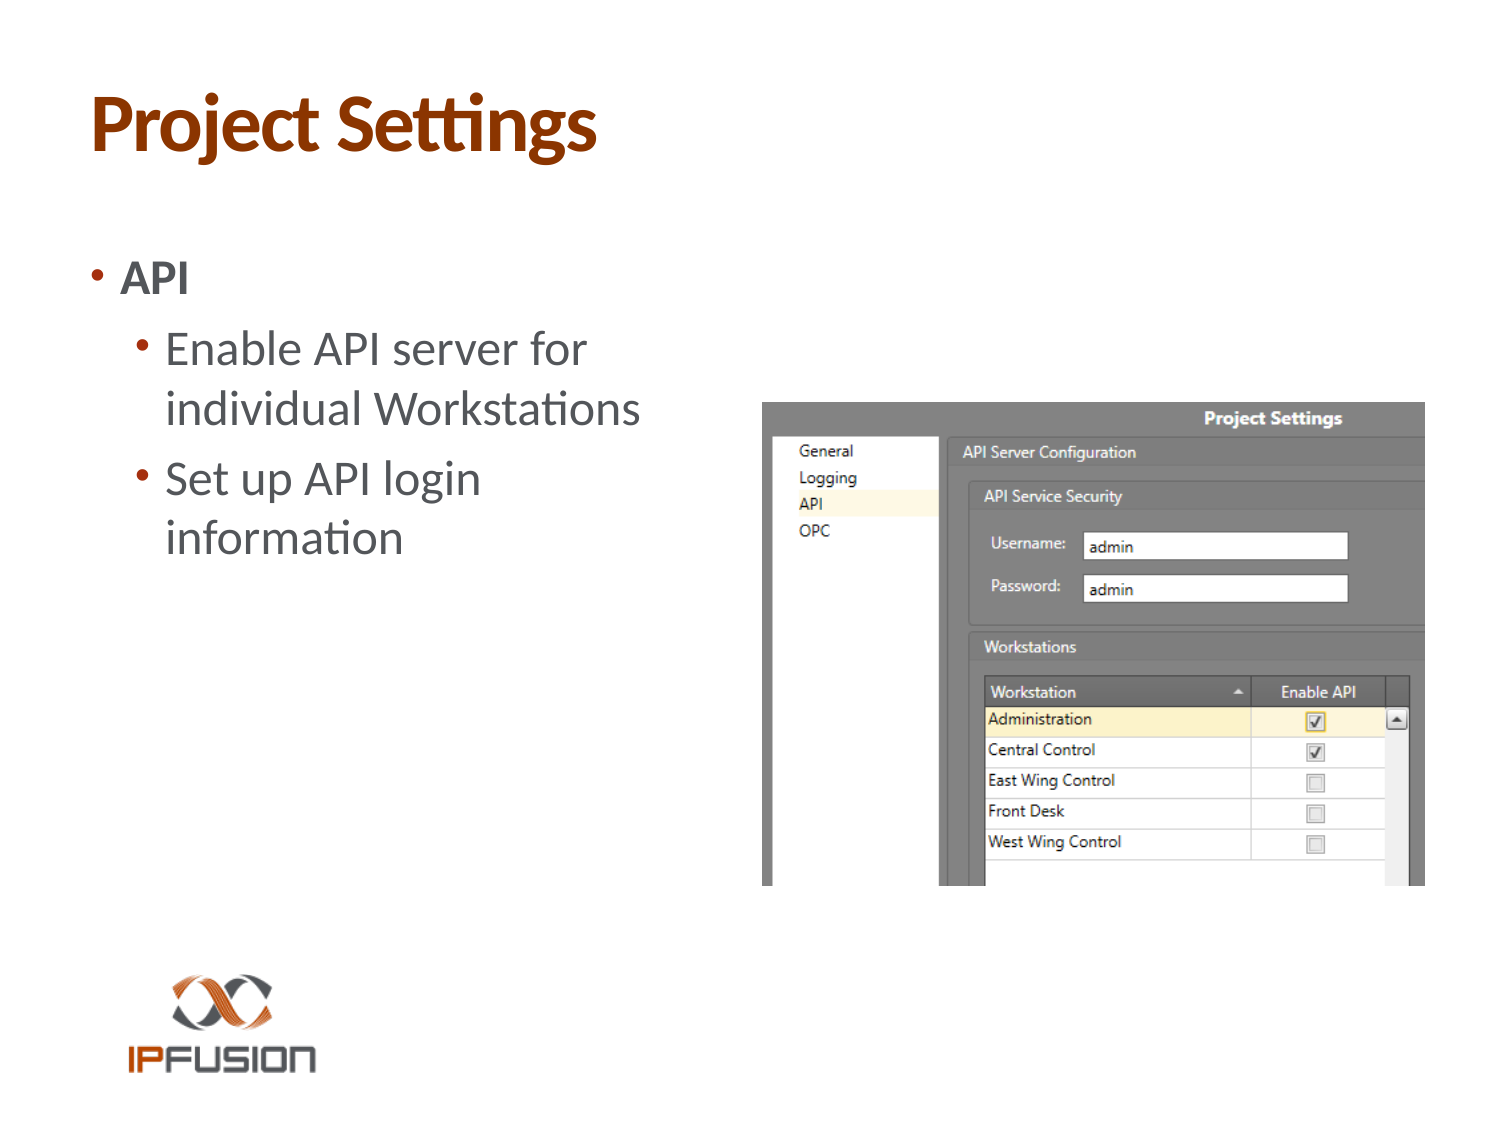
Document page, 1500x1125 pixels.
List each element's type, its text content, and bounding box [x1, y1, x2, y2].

picture [112, 1050, 332, 1073]
title Project Settings [75, 35, 1425, 200]
picture [762, 402, 1426, 886]
list API Enable API server for individual Workstations Set up API login information [75, 237, 738, 1050]
